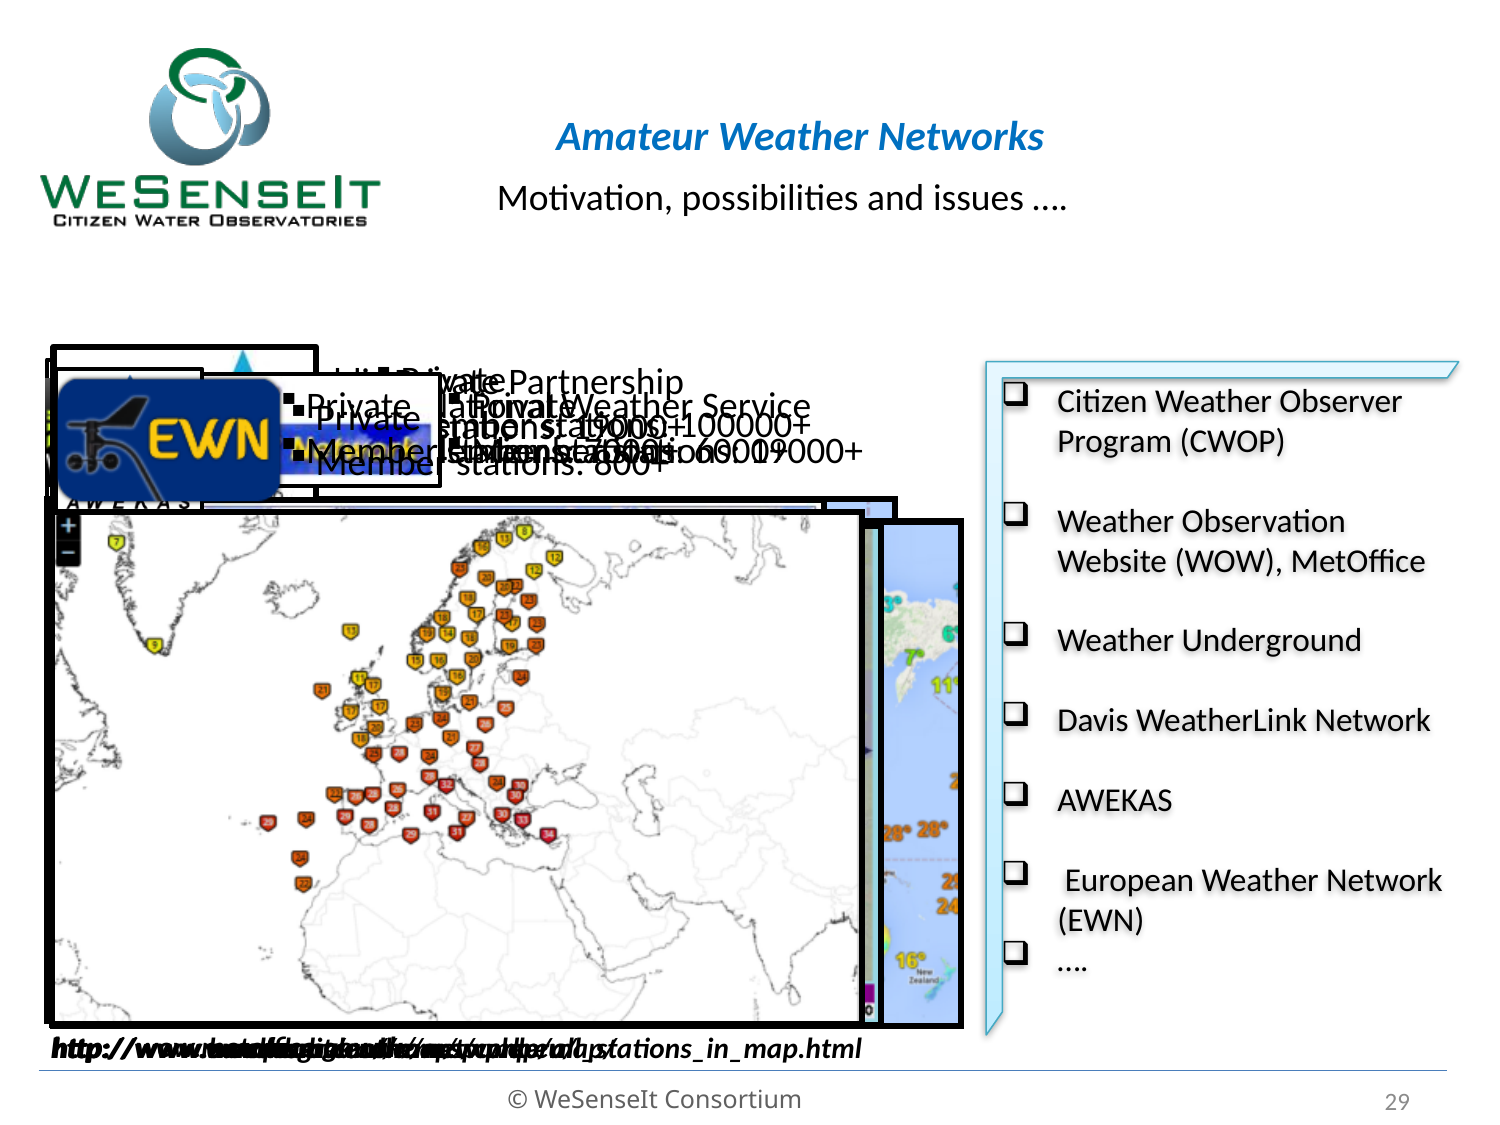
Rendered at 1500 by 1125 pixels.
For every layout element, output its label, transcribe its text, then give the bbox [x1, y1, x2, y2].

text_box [33, 347, 959, 1073]
text_box Citizen Weather Observer Program (CWOP) Weather Observation Website (WOW), MetOffice Weather Underground Davis WeatherLink Network AWEKAS European Weather Network (EWN) …. [985, 360, 1460, 1036]
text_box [34, 373, 859, 1073]
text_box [34, 370, 878, 1073]
text_box Amateur Weather Networks [541, 101, 1060, 165]
text_box Motivation, possibilities and issues …. [482, 165, 1084, 226]
slide_number 29 [1074, 1070, 1425, 1125]
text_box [882, 373, 940, 1073]
picture [38, 48, 381, 233]
